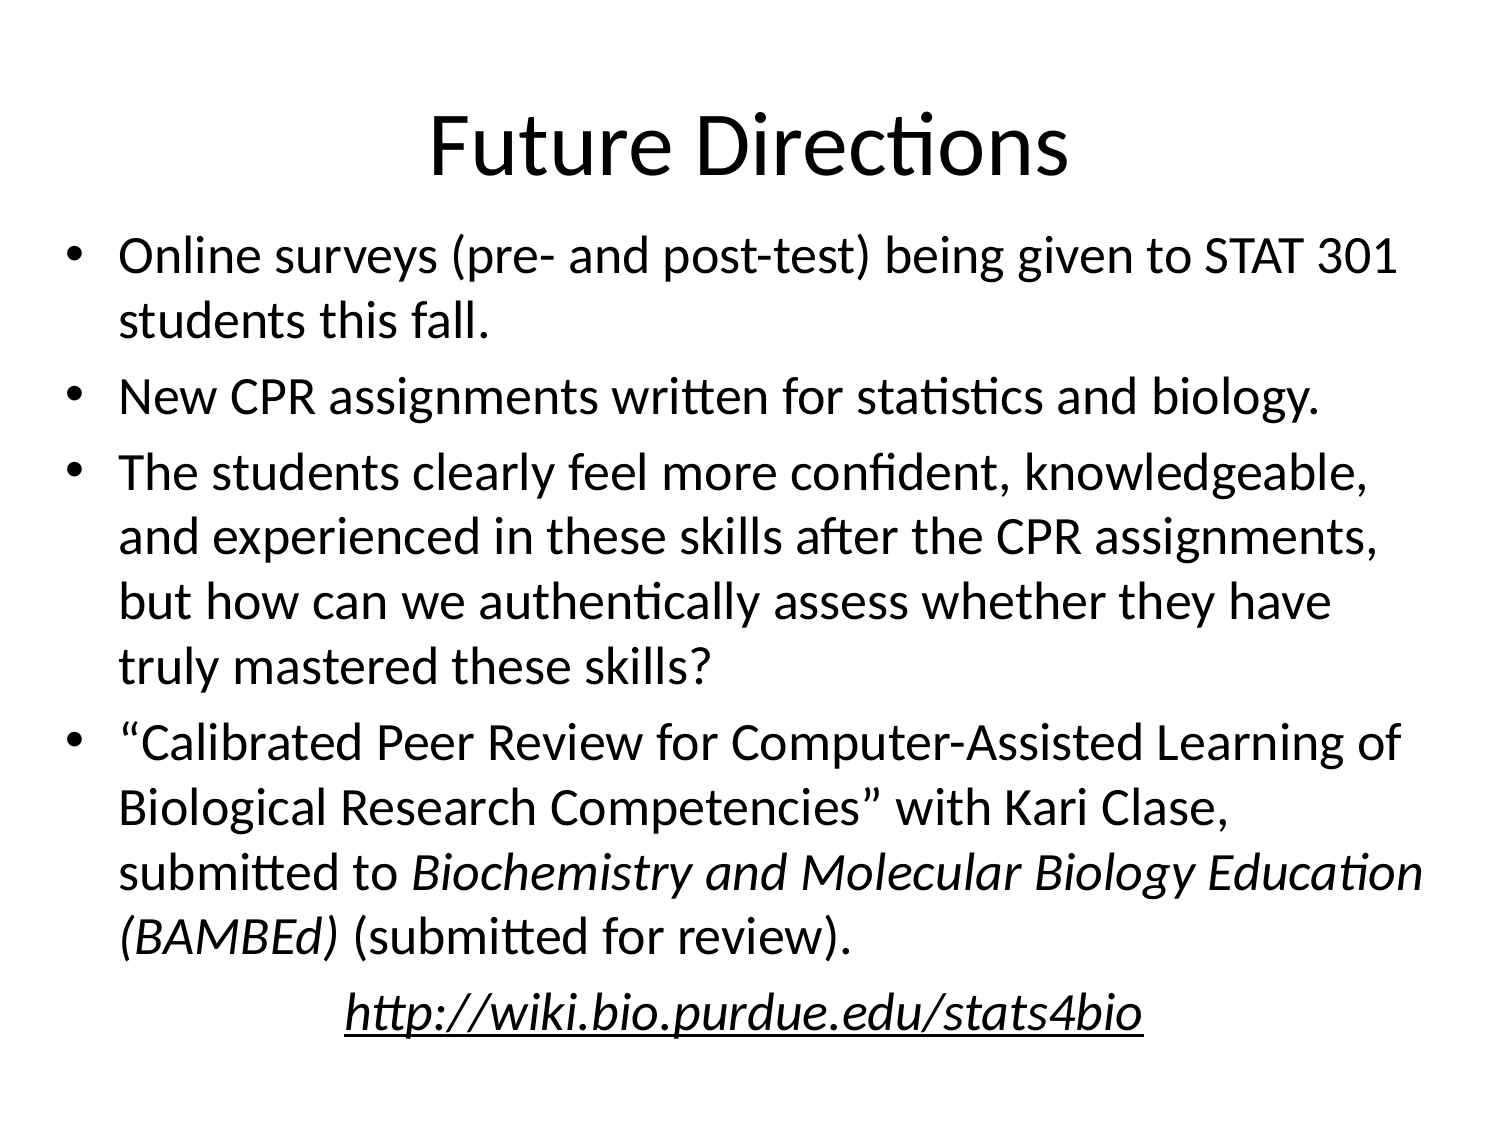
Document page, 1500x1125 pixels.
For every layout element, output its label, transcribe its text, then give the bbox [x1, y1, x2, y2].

title Future Directions [75, 45, 1425, 212]
list Online surveys (pre- and post-test) being given to STAT 301 students this fall. New CPR assignments written for statistics and biology. The students clearly feel more confident, knowledgeable, and experienced in these skills after the CPR assignments, but how can we authentically assess whether they have truly mastered these skills? “Calibrated Peer Review for Computer-Assisted Learning of Biological Research Competencies” with Kari Clase, submitted to Biochemistry and Molecular Biology Education (BAMBEd) (submitted for review). http://wiki.bio.purdue.edu/stats4bio [50, 212, 1450, 1063]
